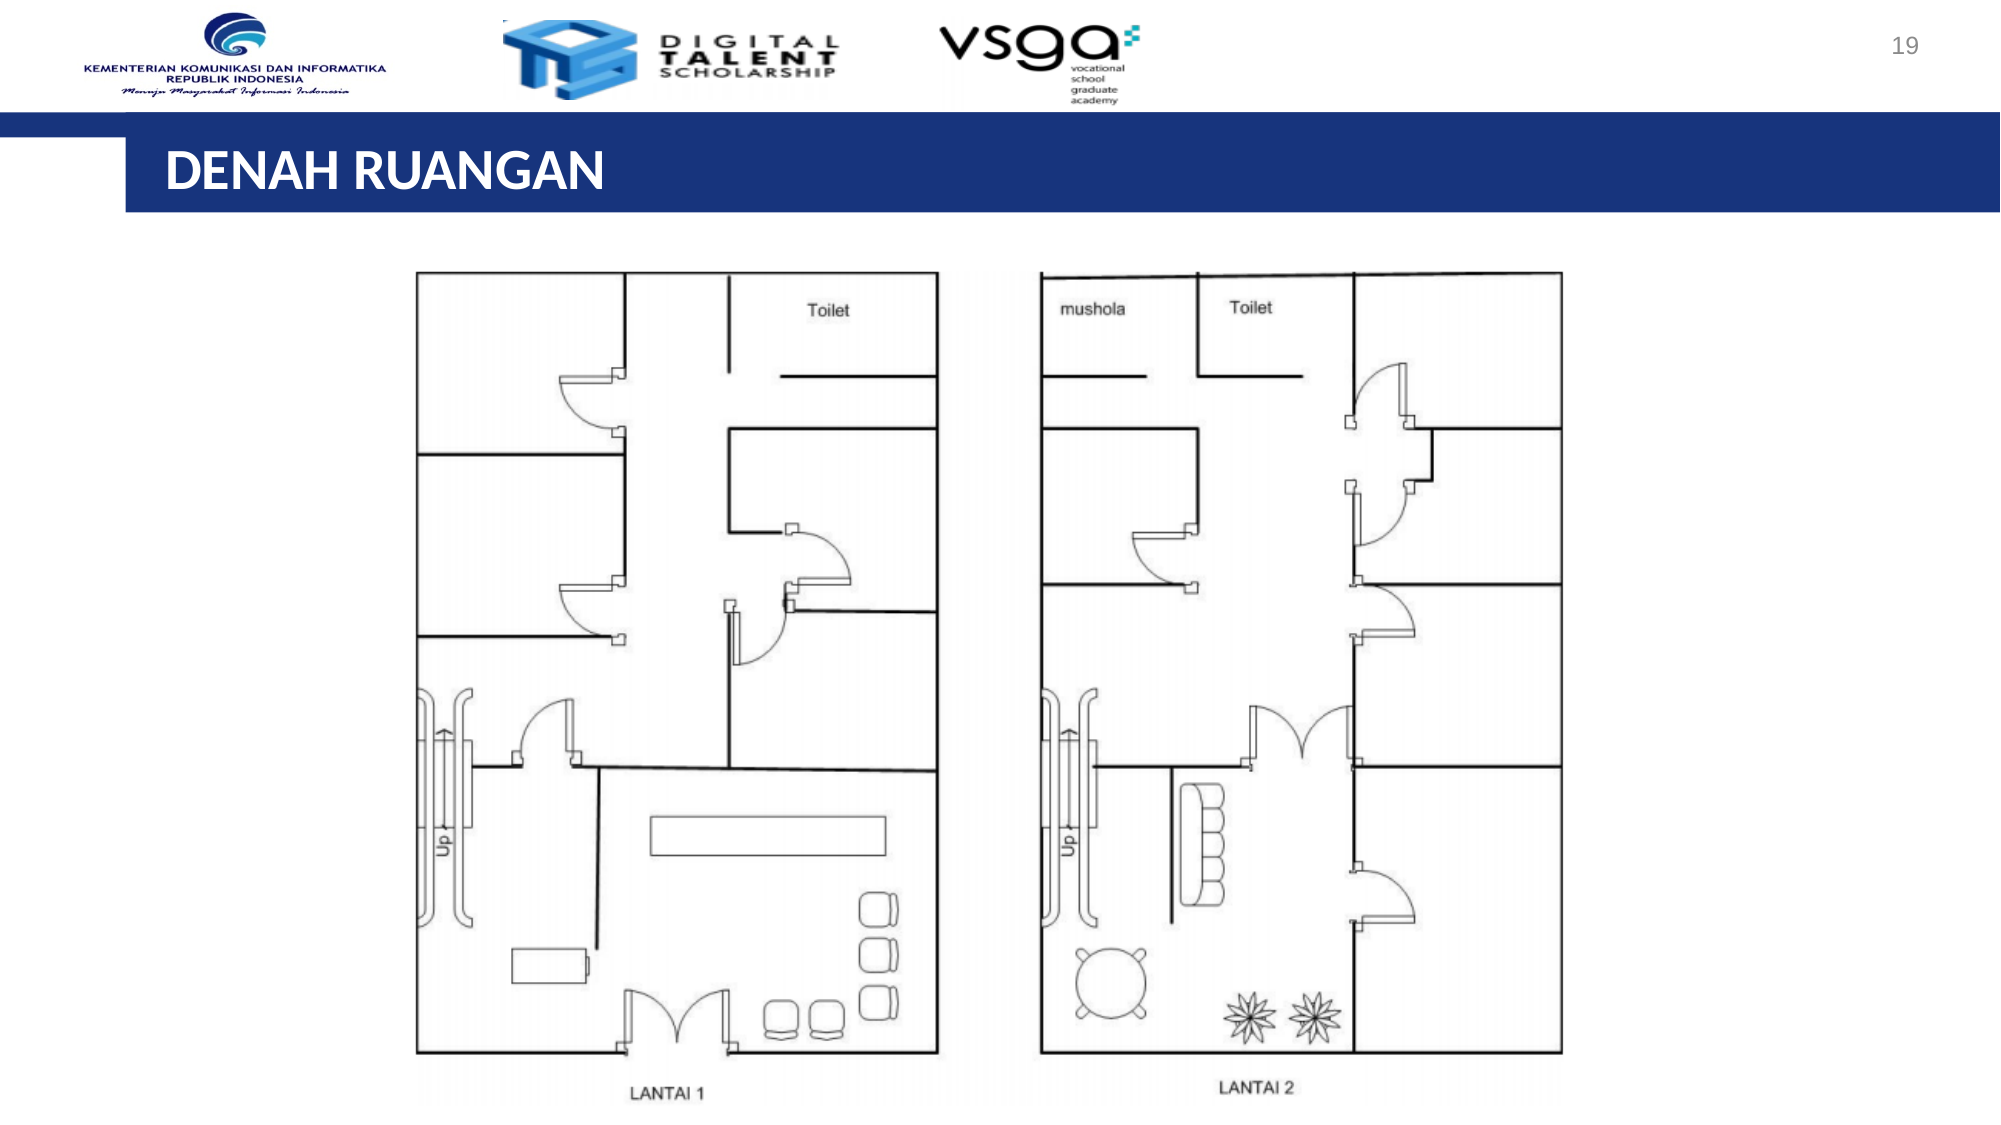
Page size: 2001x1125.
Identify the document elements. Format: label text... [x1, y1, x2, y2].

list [385, 219, 1615, 1116]
slide_number 19 [1484, 22, 1935, 83]
picture [503, 20, 847, 100]
picture [929, 16, 1148, 111]
title DENAH RUANGAN [149, 119, 1934, 213]
picture [66, 5, 399, 100]
